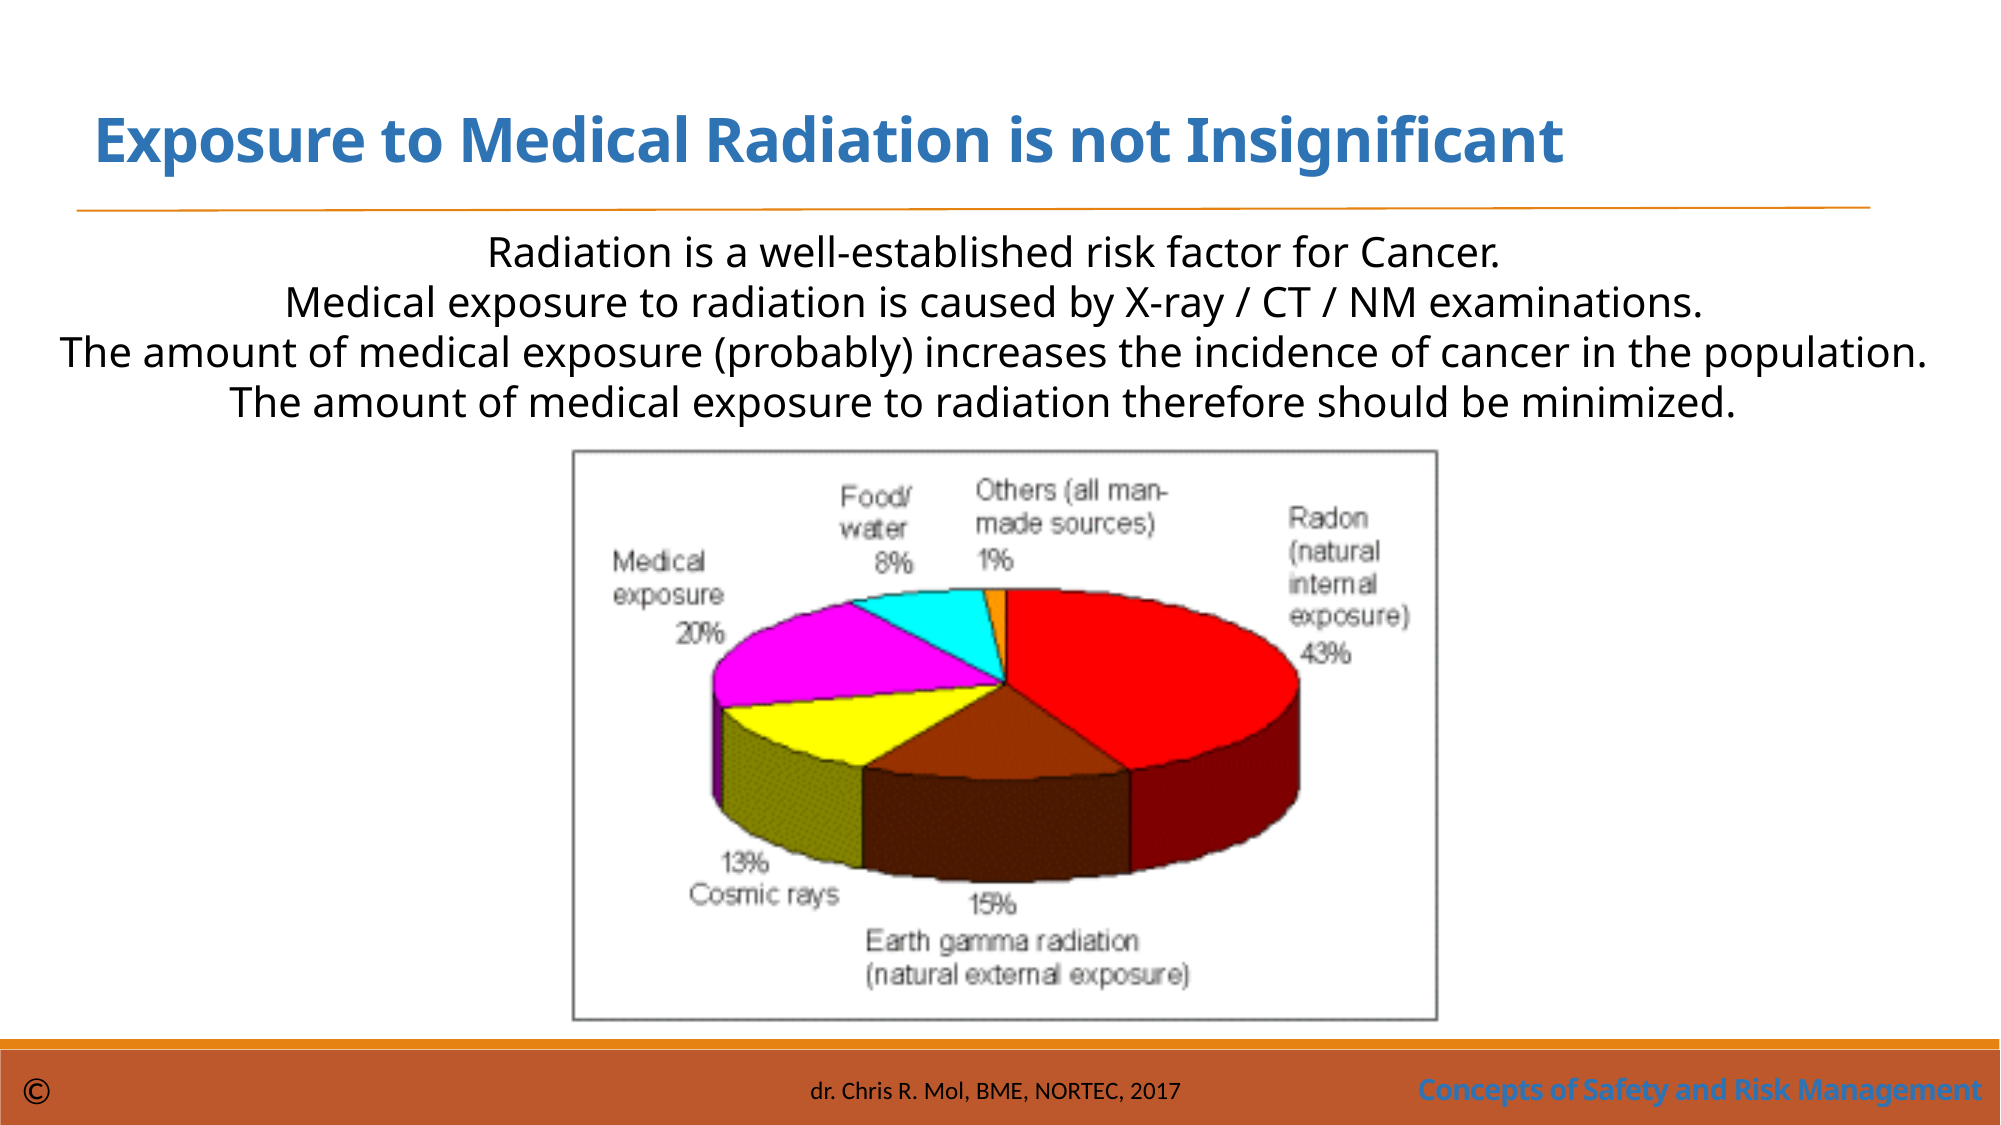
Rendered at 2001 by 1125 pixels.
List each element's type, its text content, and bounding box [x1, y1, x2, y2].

title Exposure to Medical Radiation is not Insignificant [78, 72, 1770, 183]
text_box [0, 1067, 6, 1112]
text_box Concepts of Safety and Risk Management [1359, 1056, 1999, 1115]
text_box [76, 207, 1871, 212]
text_box Radiation is a well-established risk factor for Cancer. Medical exposure to radiation is caused by X-ray / CT / NM examinations. The amount of medical exposure (probably) increases the incidence of cancer in the population. The amount of medical exposure to radiation therefore should be minimized. [44, 218, 1944, 433]
picture [555, 431, 1457, 1040]
text_box © [6, 1059, 68, 1120]
text_box dr. Chris R. Mol, BME, NORTEC, 2017 [68, 1067, 1998, 1112]
